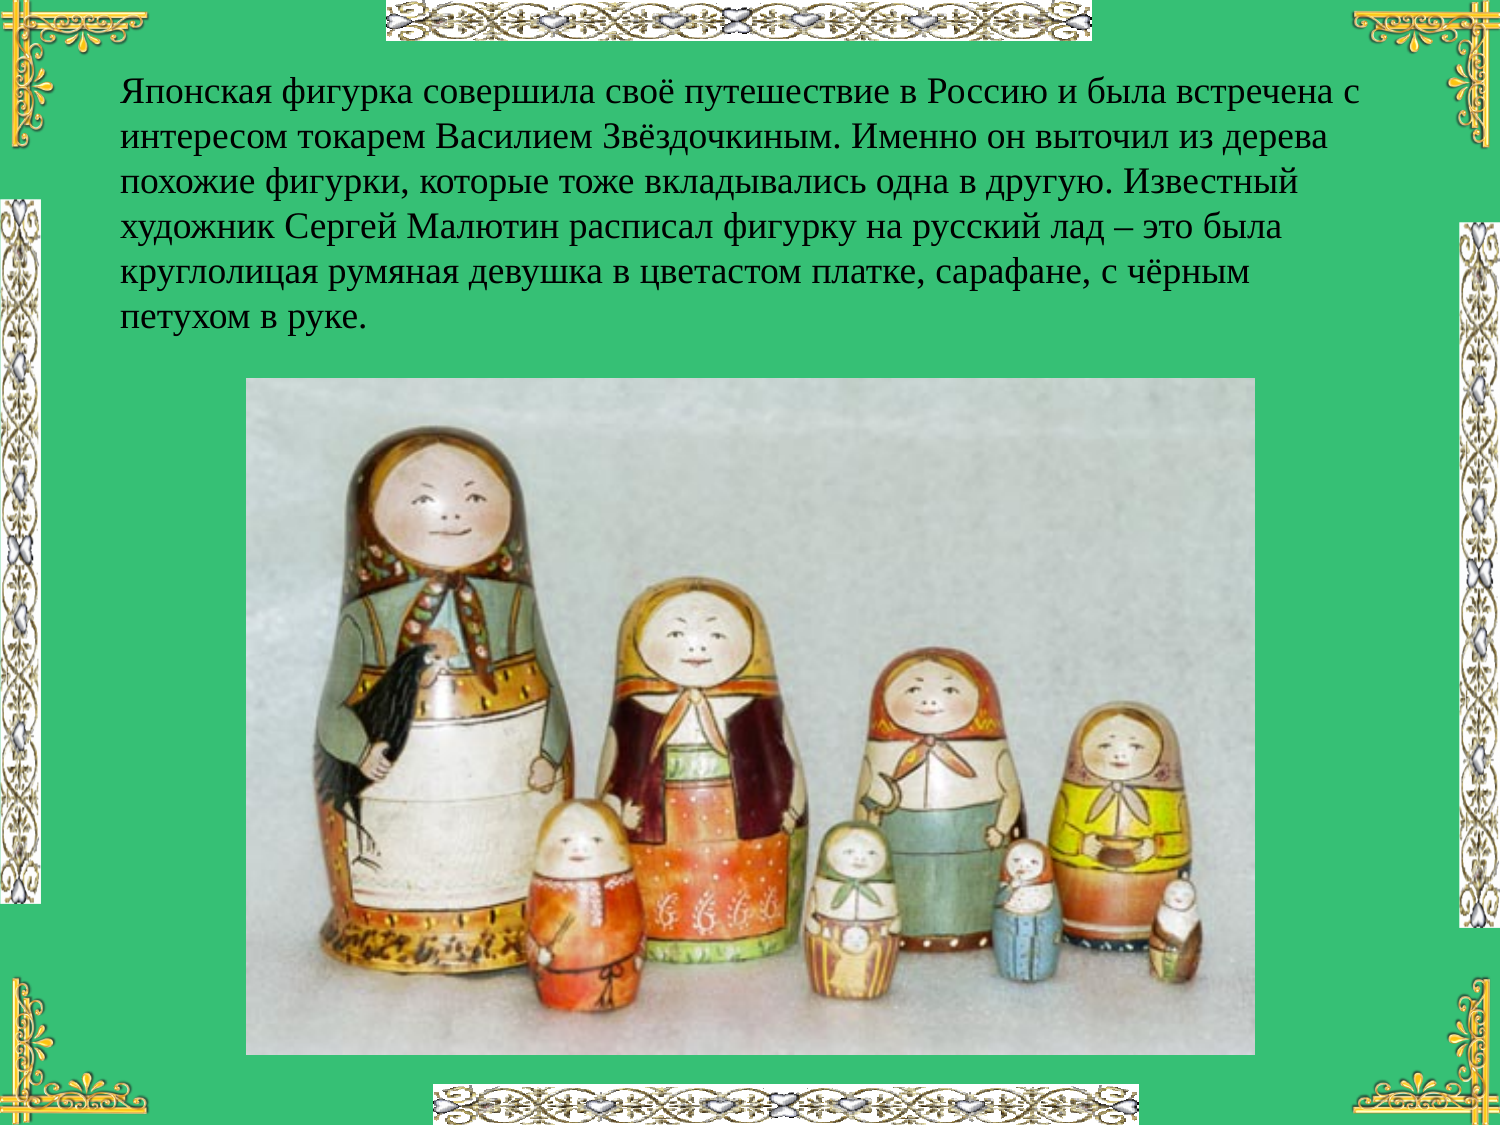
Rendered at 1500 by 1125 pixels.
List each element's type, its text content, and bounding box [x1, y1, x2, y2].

text_box Японская фигурка совершила своё путешествие в Россию и была встречена с интересом токарем Василием Звёздочкиным. Именно он выточил из дерева похожие фигурки, которые тоже вкладывались одна в другую. Известный художник Сергей Малютин расписал фигурку на русский лад – это была круглолицая румяная девушка в цветастом платке, сарафане, с чёрным петухом в руке. [105, 58, 1407, 344]
picture [386, 0, 1092, 41]
picture [0, 0, 150, 150]
picture [0, 974, 150, 1125]
picture [1349, 974, 1500, 1125]
picture [0, 200, 1500, 1055]
picture [433, 1084, 1139, 1125]
picture [1349, 0, 1500, 150]
